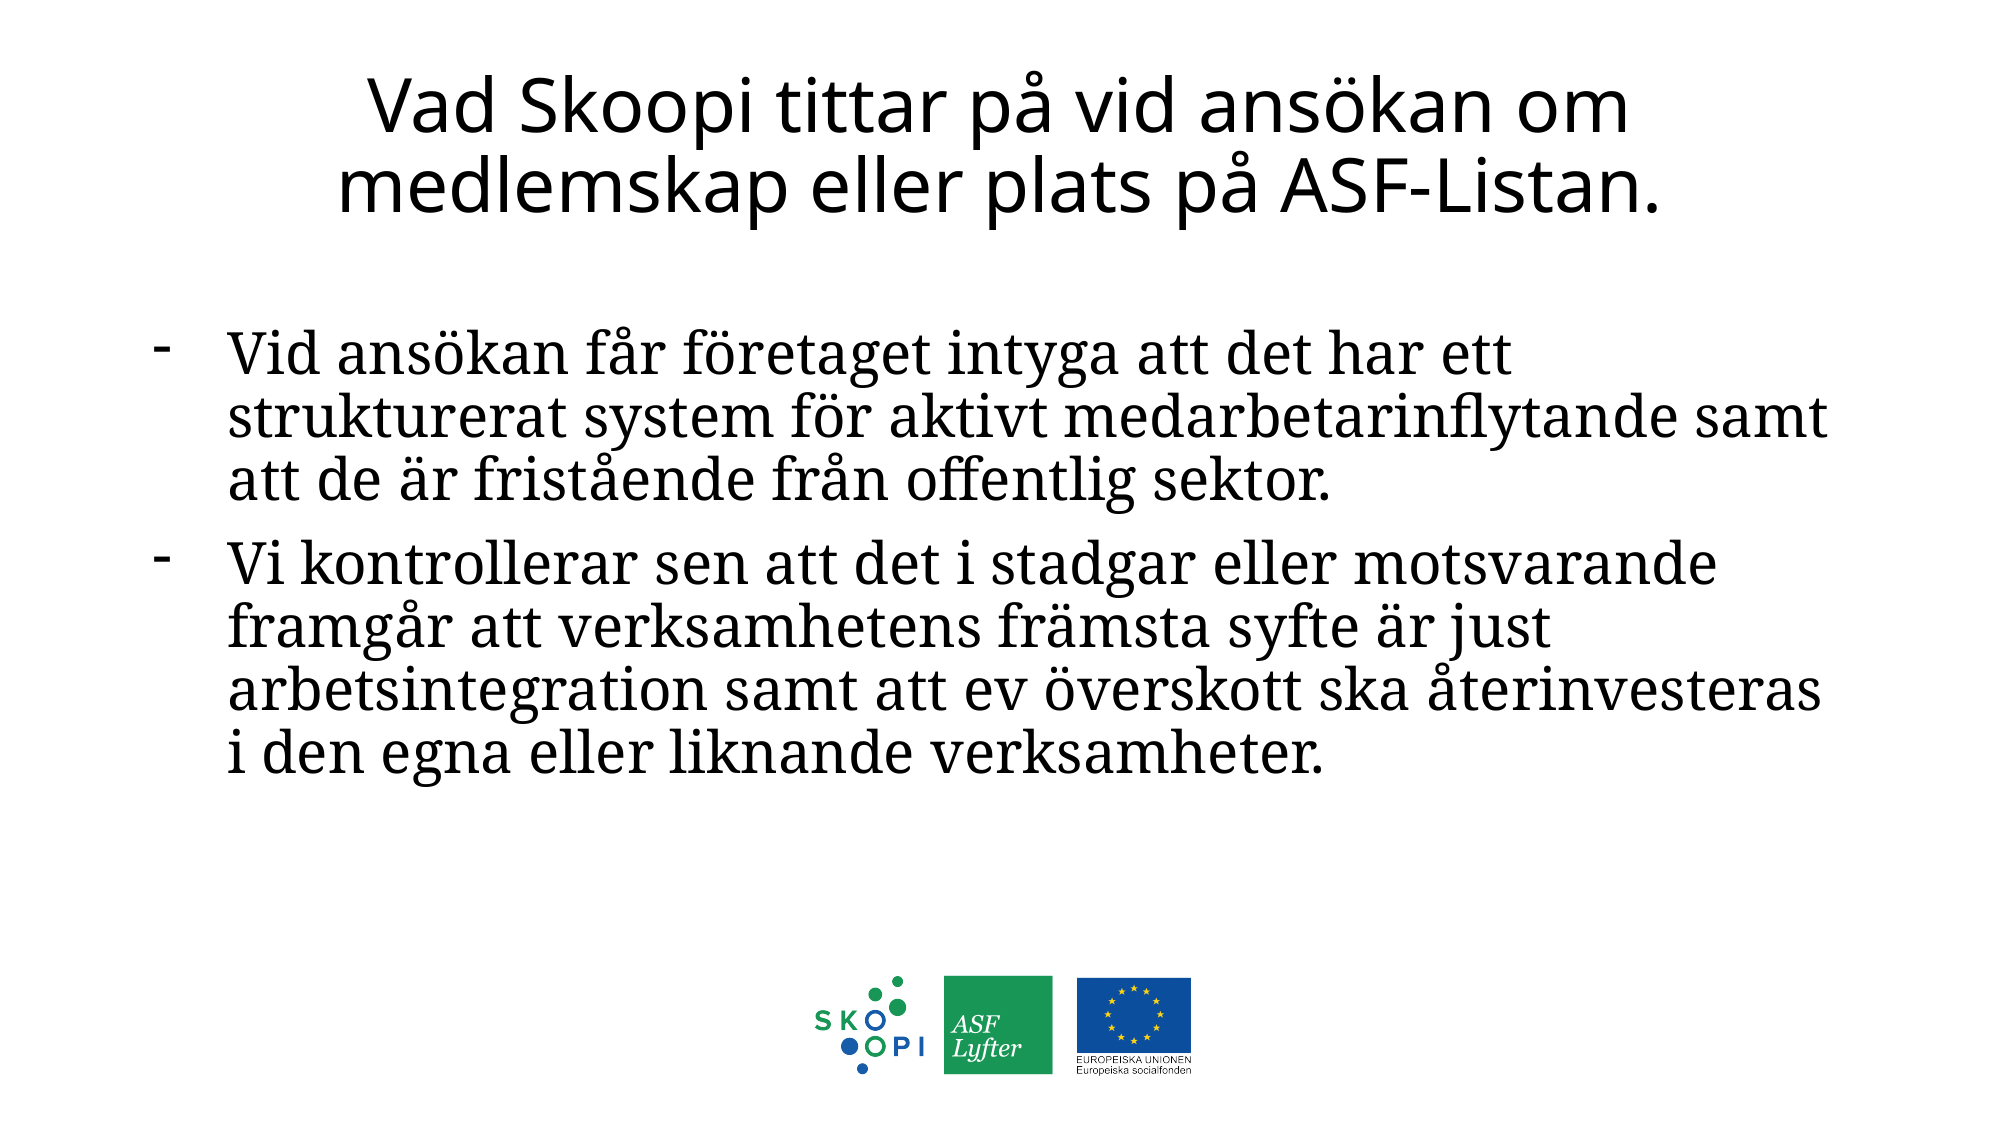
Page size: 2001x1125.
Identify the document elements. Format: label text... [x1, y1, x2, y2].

list Vid ansökan får företaget intyga att det har ett strukturerat system för aktivt medarbetarinflytande samt att de är fristående från offentlig sektor. Vi kontrollerar sen att det i stadgar eller motsvarande framgår att verksamhetens främsta syfte är just arbetsintegration samt att ev överskott ska återinvesteras i den egna eller liknande verksamheter. [137, 317, 1863, 971]
picture [809, 971, 1191, 1086]
title Vad Skoopi tittar på vid ansökan om medlemskap eller plats på ASF-Listan. [137, 59, 1863, 264]
